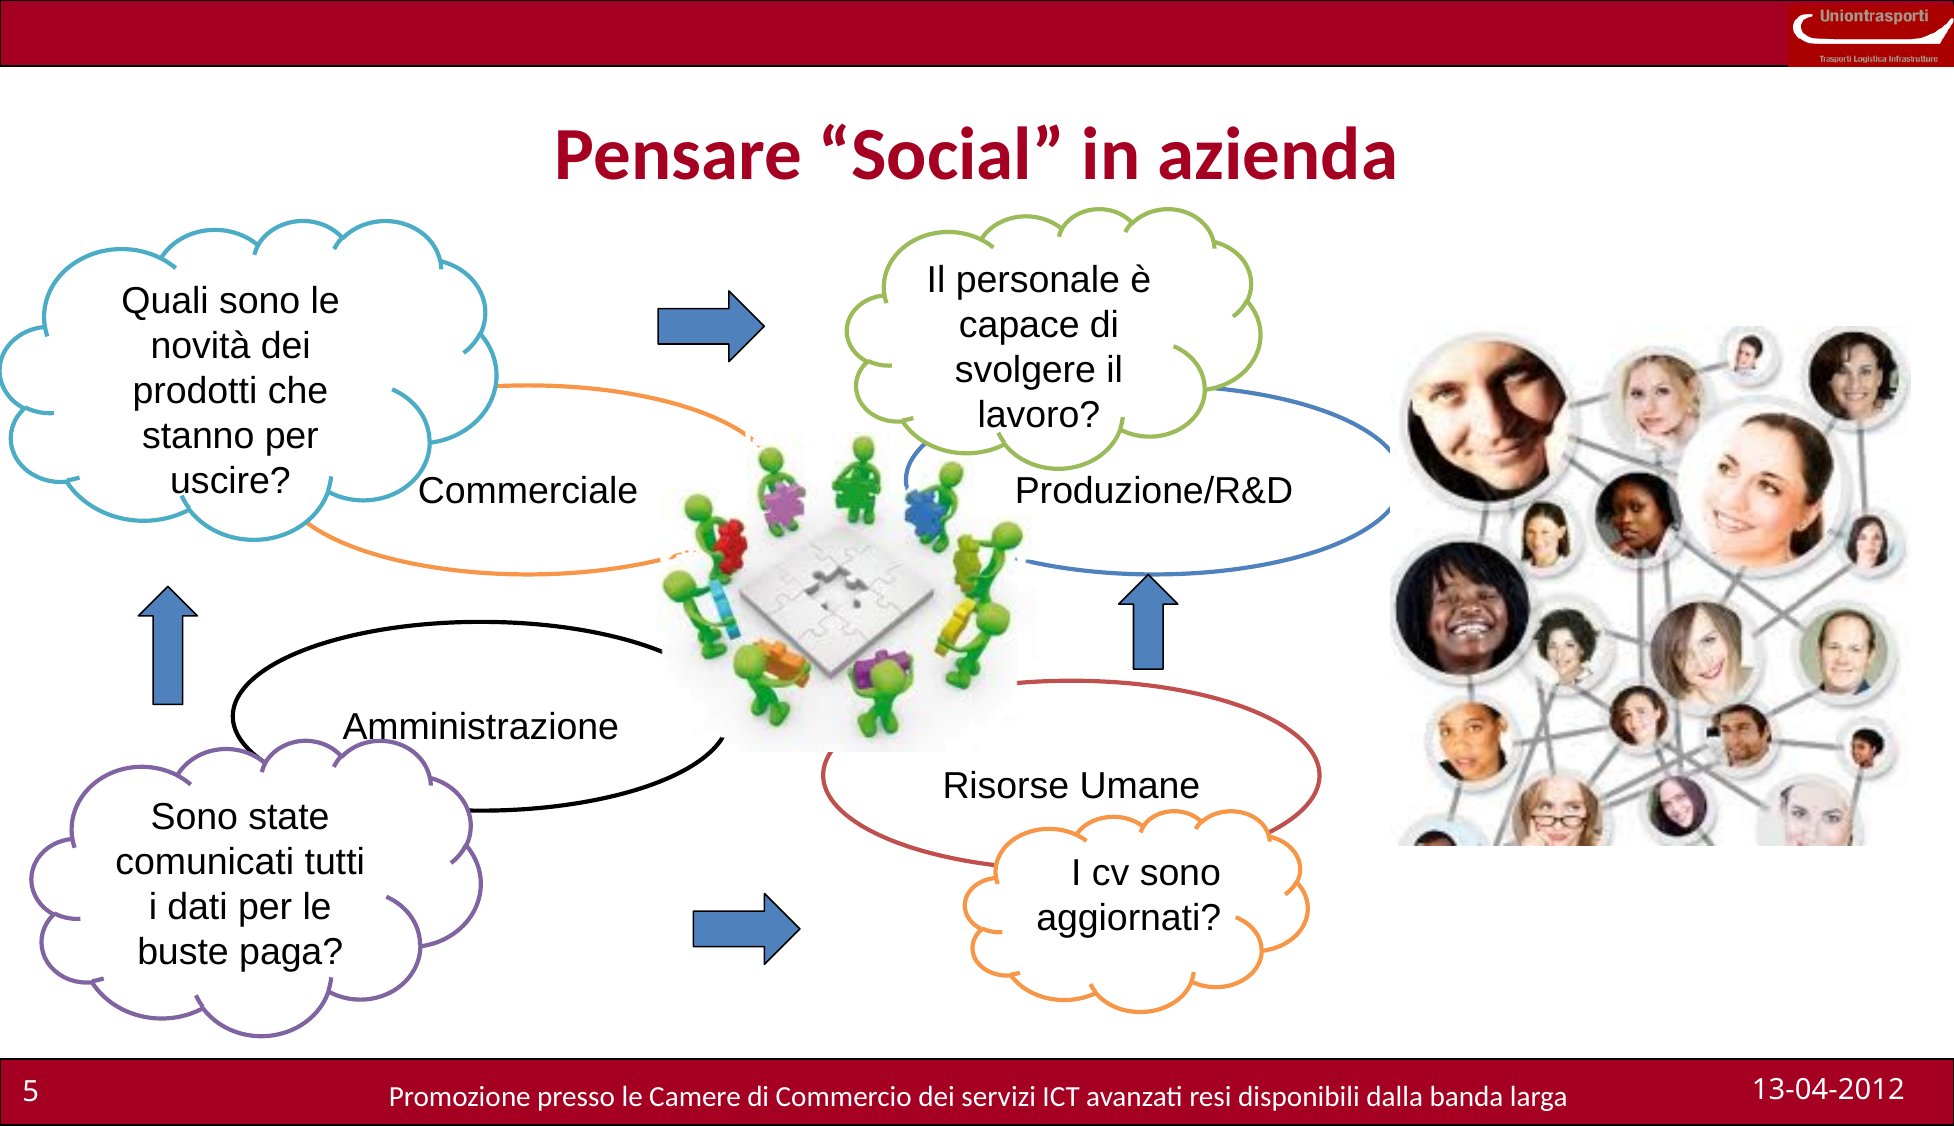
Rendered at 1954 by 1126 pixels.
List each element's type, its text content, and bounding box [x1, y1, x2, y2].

text_box Risorse Umane [821, 678, 1322, 868]
text_box Amministrazione [230, 619, 703, 813]
picture [1788, 5, 1954, 67]
text_box [1118, 574, 1178, 670]
text_box Commerciale [306, 383, 743, 577]
text_box [138, 586, 198, 705]
text_box [693, 893, 800, 965]
text_box Quali sono le novità dei prodotti che stanno per uscire? [0, 218, 499, 542]
text_box Produzione/R&D [1063, 387, 1385, 577]
text_box Sono state comunicati tutti i dati per le buste paga? [29, 738, 483, 1039]
picture [1390, 325, 1911, 847]
text_box I cv sono aggiornati? [962, 809, 1310, 1015]
title Pensare “Social” in azienda [97, 66, 1857, 233]
picture [634, 432, 1060, 752]
text_box Il personale è capace di svolgere il lavoro? [844, 207, 1263, 471]
text_box [658, 290, 765, 362]
